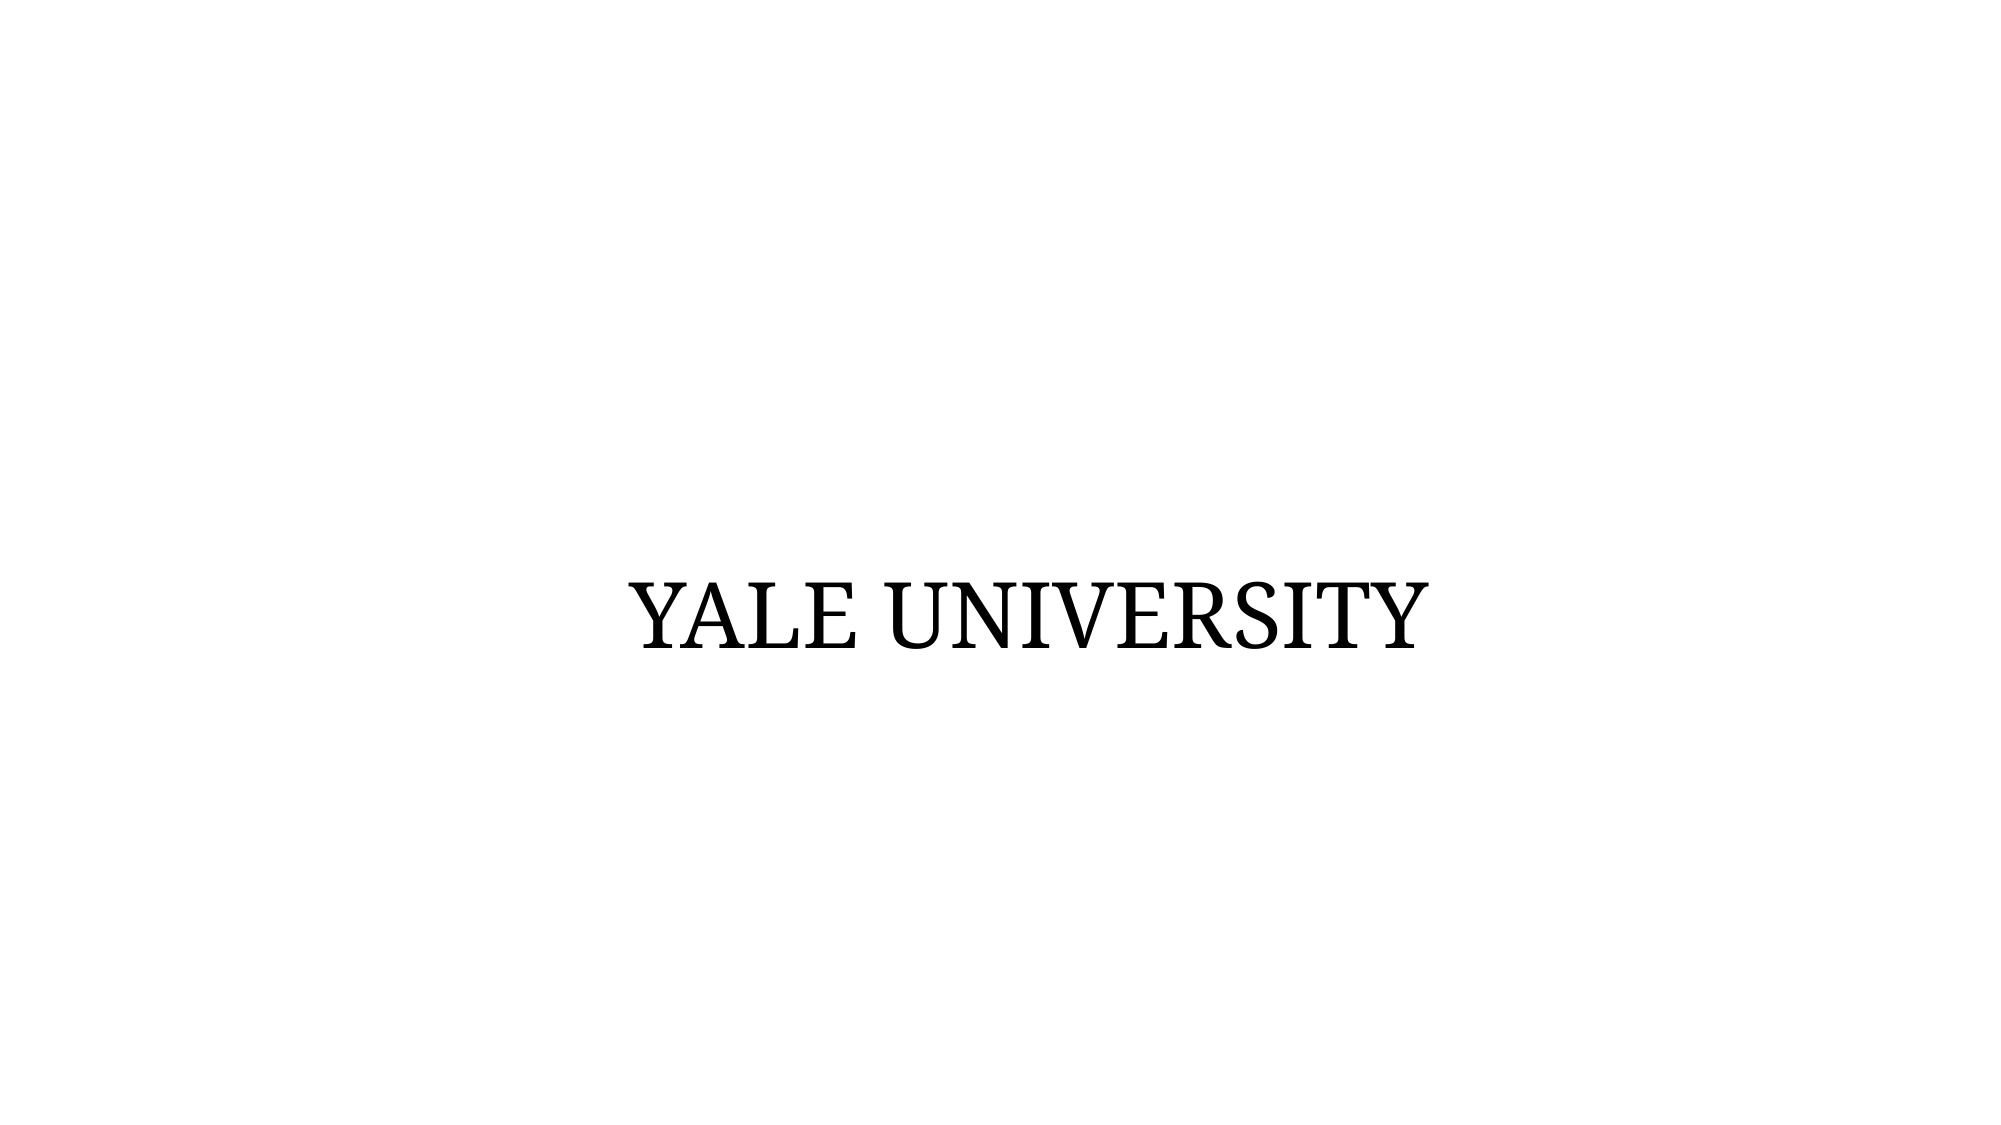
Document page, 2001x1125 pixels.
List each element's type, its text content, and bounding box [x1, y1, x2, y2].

title YALE UNIVERSITY [167, 453, 1893, 894]
